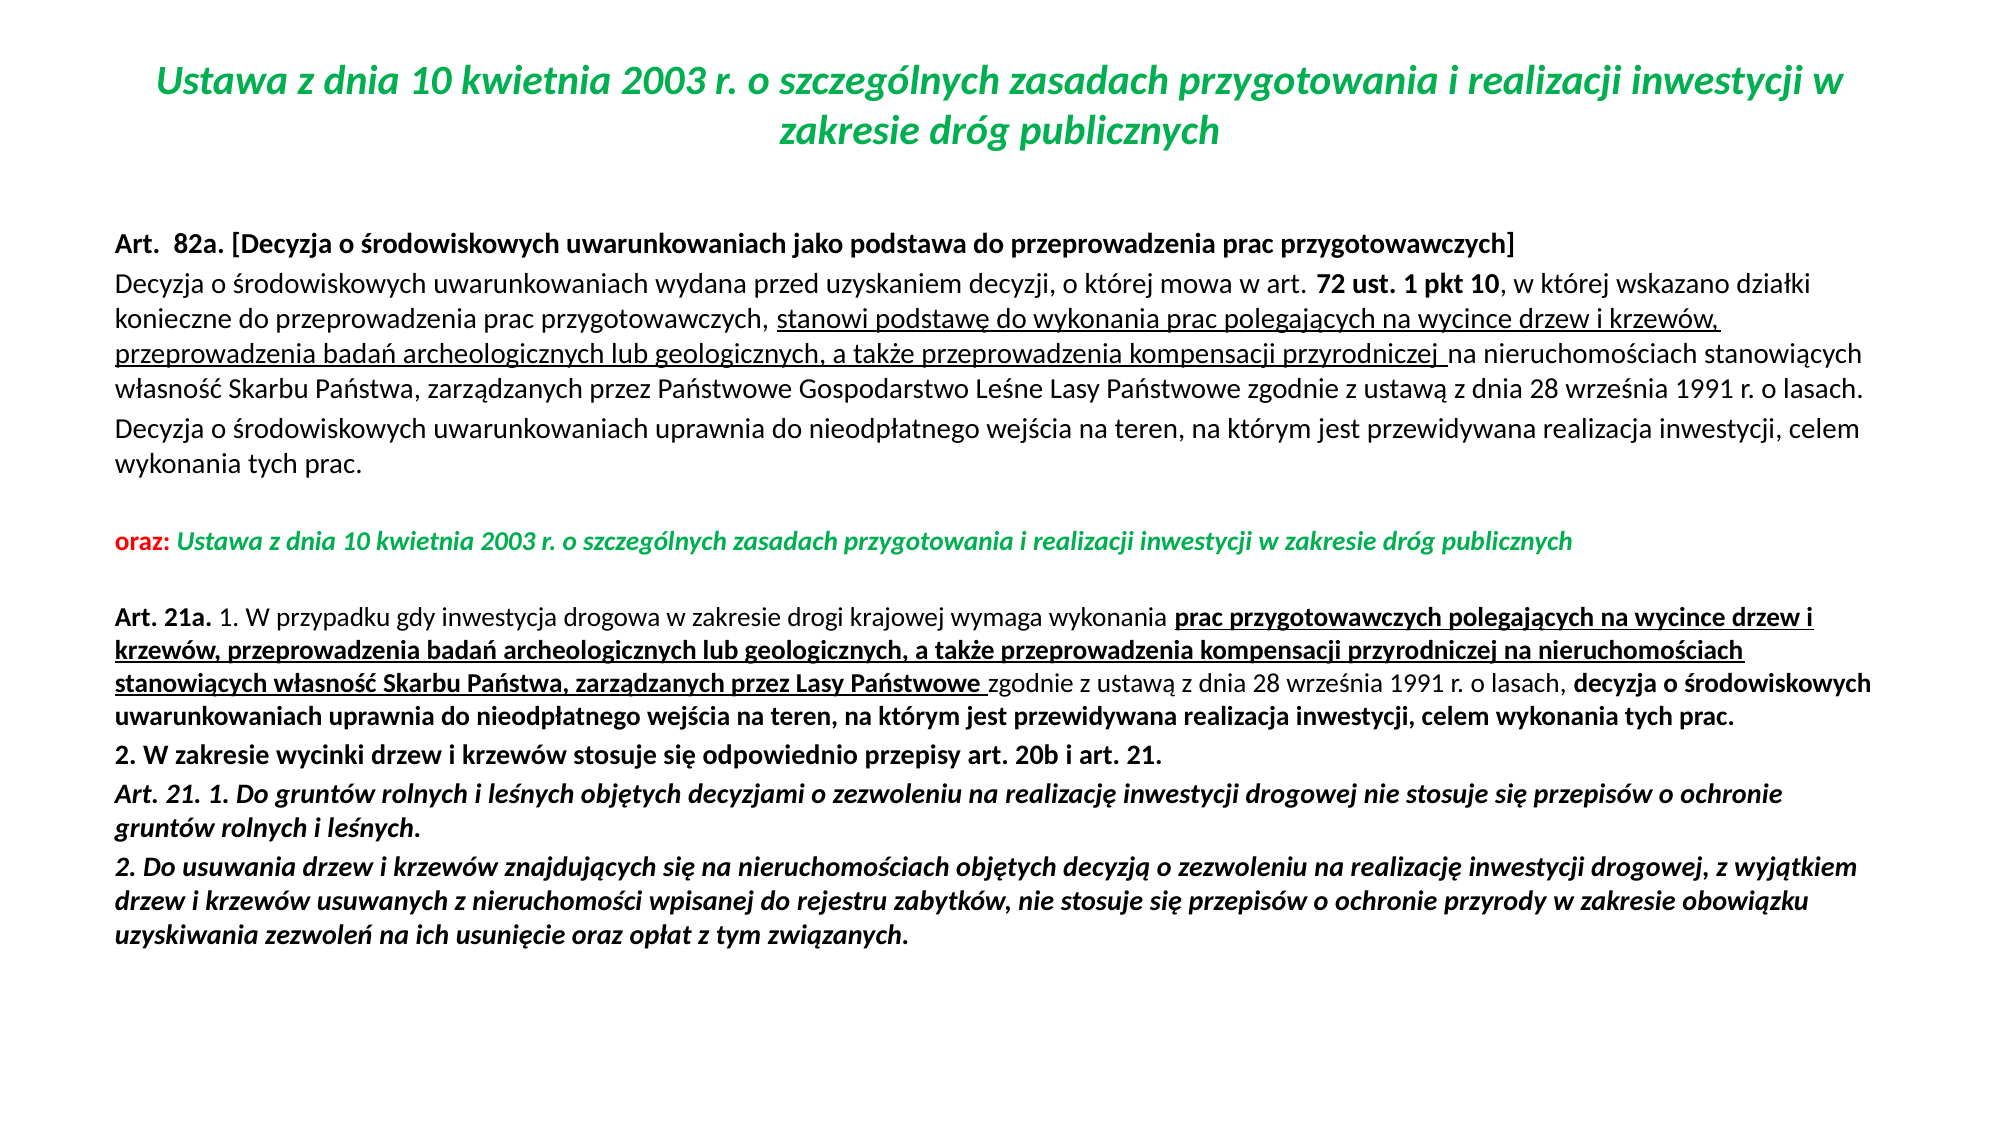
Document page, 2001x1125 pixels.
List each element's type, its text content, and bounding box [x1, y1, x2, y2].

title Ustawa z dnia 10 kwietnia 2003 r. o szczególnych zasadach przygotowania i realizacji inwestycji w zakresie dróg publicznych [99, 45, 1900, 161]
list Art. 82a. [Decyzja o środowiskowych uwarunkowaniach jako podstawa do przeprowadzenia prac przygotowawczych] Decyzja o środowiskowych uwarunkowaniach wydana przed uzyskaniem decyzji, o której mowa w art. 72 ust. 1 pkt 10, w której wskazano działki konieczne do przeprowadzenia prac przygotowawczych, stanowi podstawę do wykonania prac polegających na wycince drzew i krzewów, przeprowadzenia badań archeologicznych lub geologicznych, a także przeprowadzenia kompensacji przyrodniczej na nieruchomościach stanowiących własność Skarbu Państwa, zarządzanych przez Państwowe Gospodarstwo Leśne Lasy Państwowe zgodnie z ustawą z dnia 28 września 1991 r. o lasach. Decyzja o środowiskowych uwarunkowaniach uprawnia do nieodpłatnego wejścia na teren, na którym jest przewidywana realizacja inwestycji, celem wykonania tych prac. oraz: Ustawa z dnia 10 kwietnia 2003 r. o szczególnych zasadach przygotowania i realizacji inwestycji w zakresie dróg publicznych Art. 21a. 1. W przypadku gdy inwestycja drogowa w zakresie drogi krajowej wymaga wykonania prac przygotowawczych polegających na wycince drzew i krzewów, przeprowadzenia badań archeologicznych lub geologicznych, a także przeprowadzenia kompensacji przyrodniczej na nieruchomościach stanowiących własność Skarbu Państwa, zarządzanych przez Lasy Państwowe zgodnie z ustawą z dnia 28 września 1991 r. o lasach, decyzja o środowiskowych uwarunkowaniach uprawnia do nieodpłatnego wejścia na teren, na którym jest przewidywana realizacja inwestycji, celem wykonania tych prac. 2. W zakresie wycinki drzew i krzewów stosuje się odpowiednio przepisy art. 20b i art. 21. Art. 21. 1. Do gruntów rolnych i leśnych objętych decyzjami o zezwoleniu na realizację inwestycji drogowej nie stosuje się przepisów o ochronie gruntów rolnych i leśnych. 2. Do usuwania drzew i krzewów znajdujących się na nieruchomościach objętych decyzją o zezwoleniu na realizację inwestycji drogowej, z wyjątkiem drzew i krzewów usuwanych z nieruchomości wpisanej do rejestru zabytków, nie stosuje się przepisów o ochronie przyrody w zakresie obowiązku uzyskiwania zezwoleń na ich usunięcie oraz opłat z tym związanych. [99, 178, 1900, 1005]
